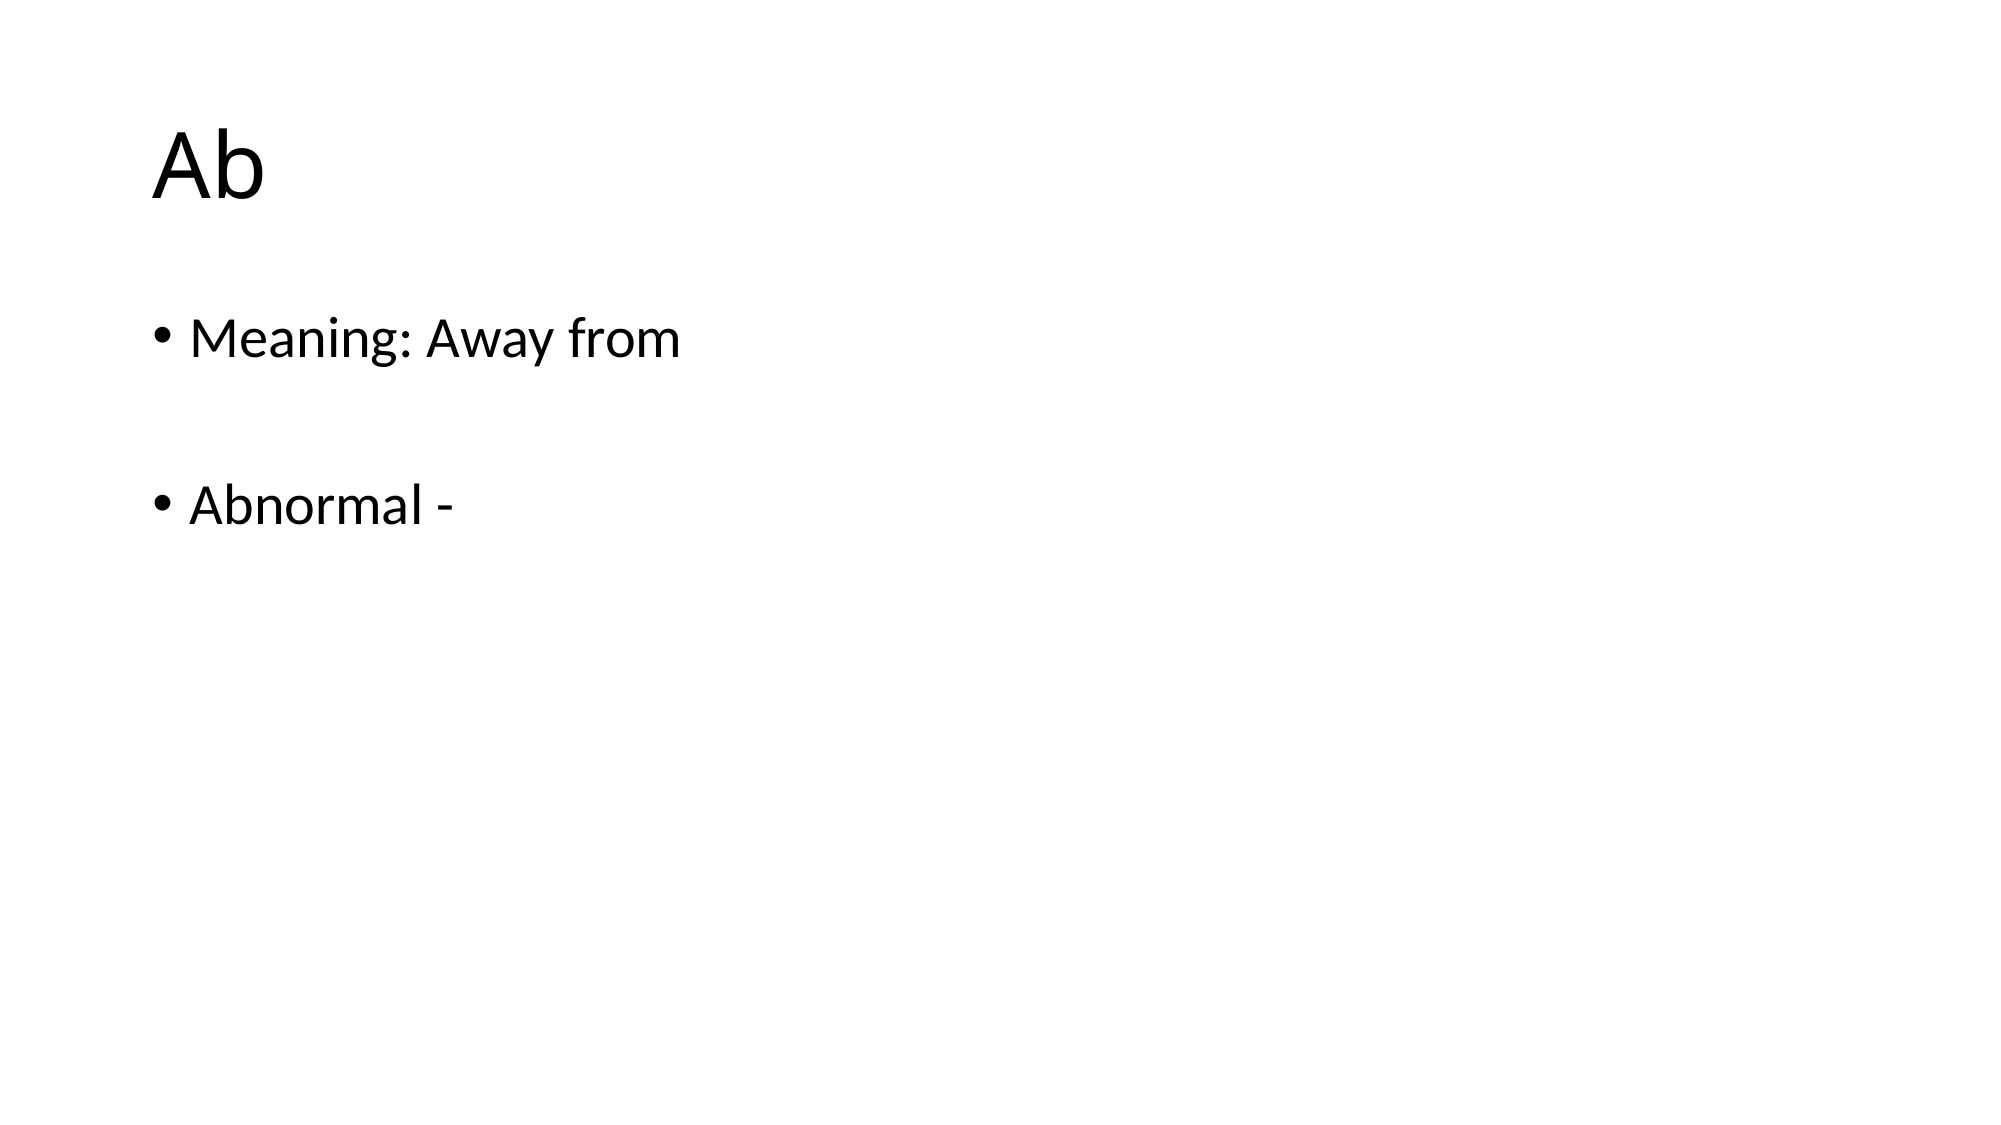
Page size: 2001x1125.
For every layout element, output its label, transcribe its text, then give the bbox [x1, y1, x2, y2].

list Meaning: Away from Abnormal - [137, 299, 1863, 1014]
title Ab [137, 59, 1863, 278]
